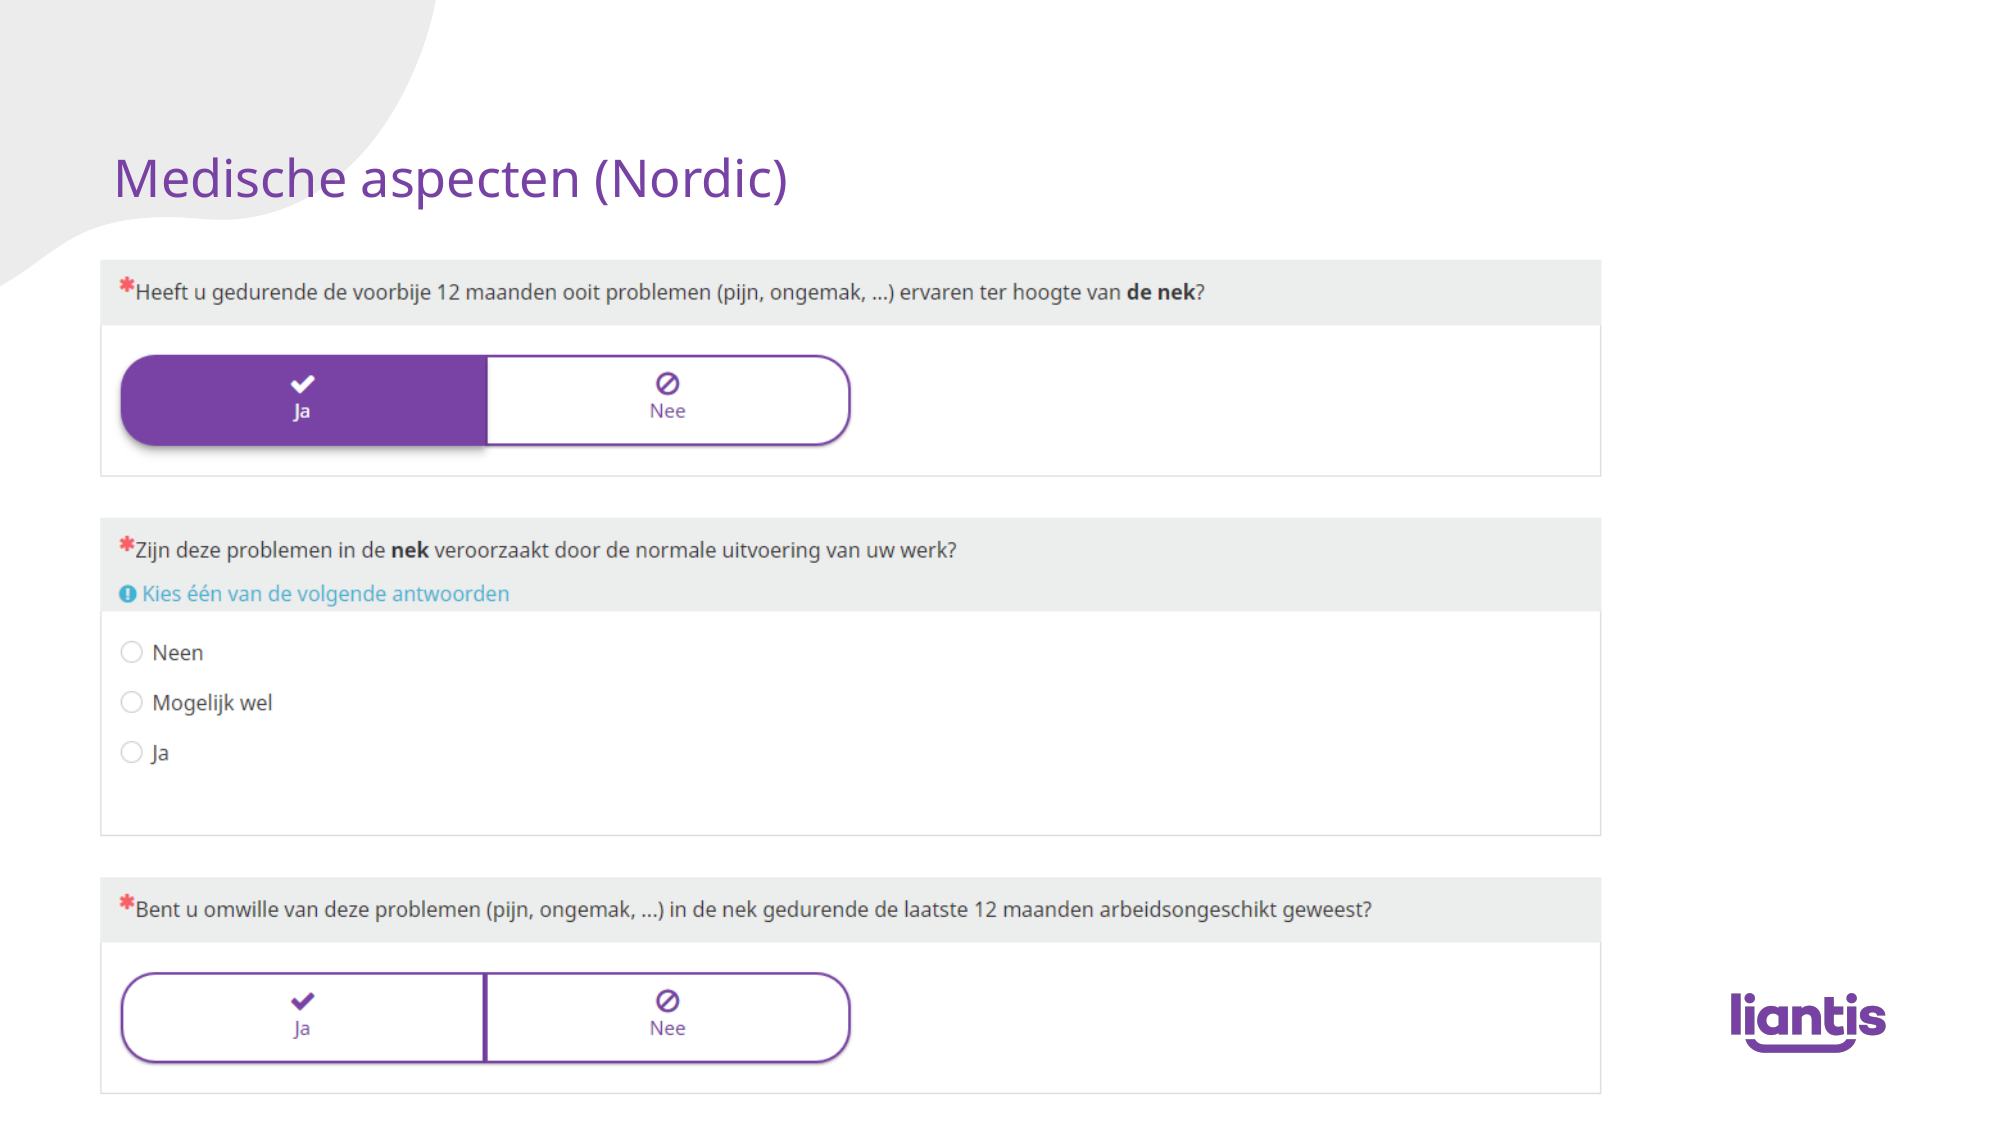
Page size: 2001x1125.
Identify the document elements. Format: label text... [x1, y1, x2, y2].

picture [76, 242, 1613, 1125]
picture [1731, 993, 1886, 1053]
title Medische aspecten (Nordic) [114, 0, 1159, 209]
